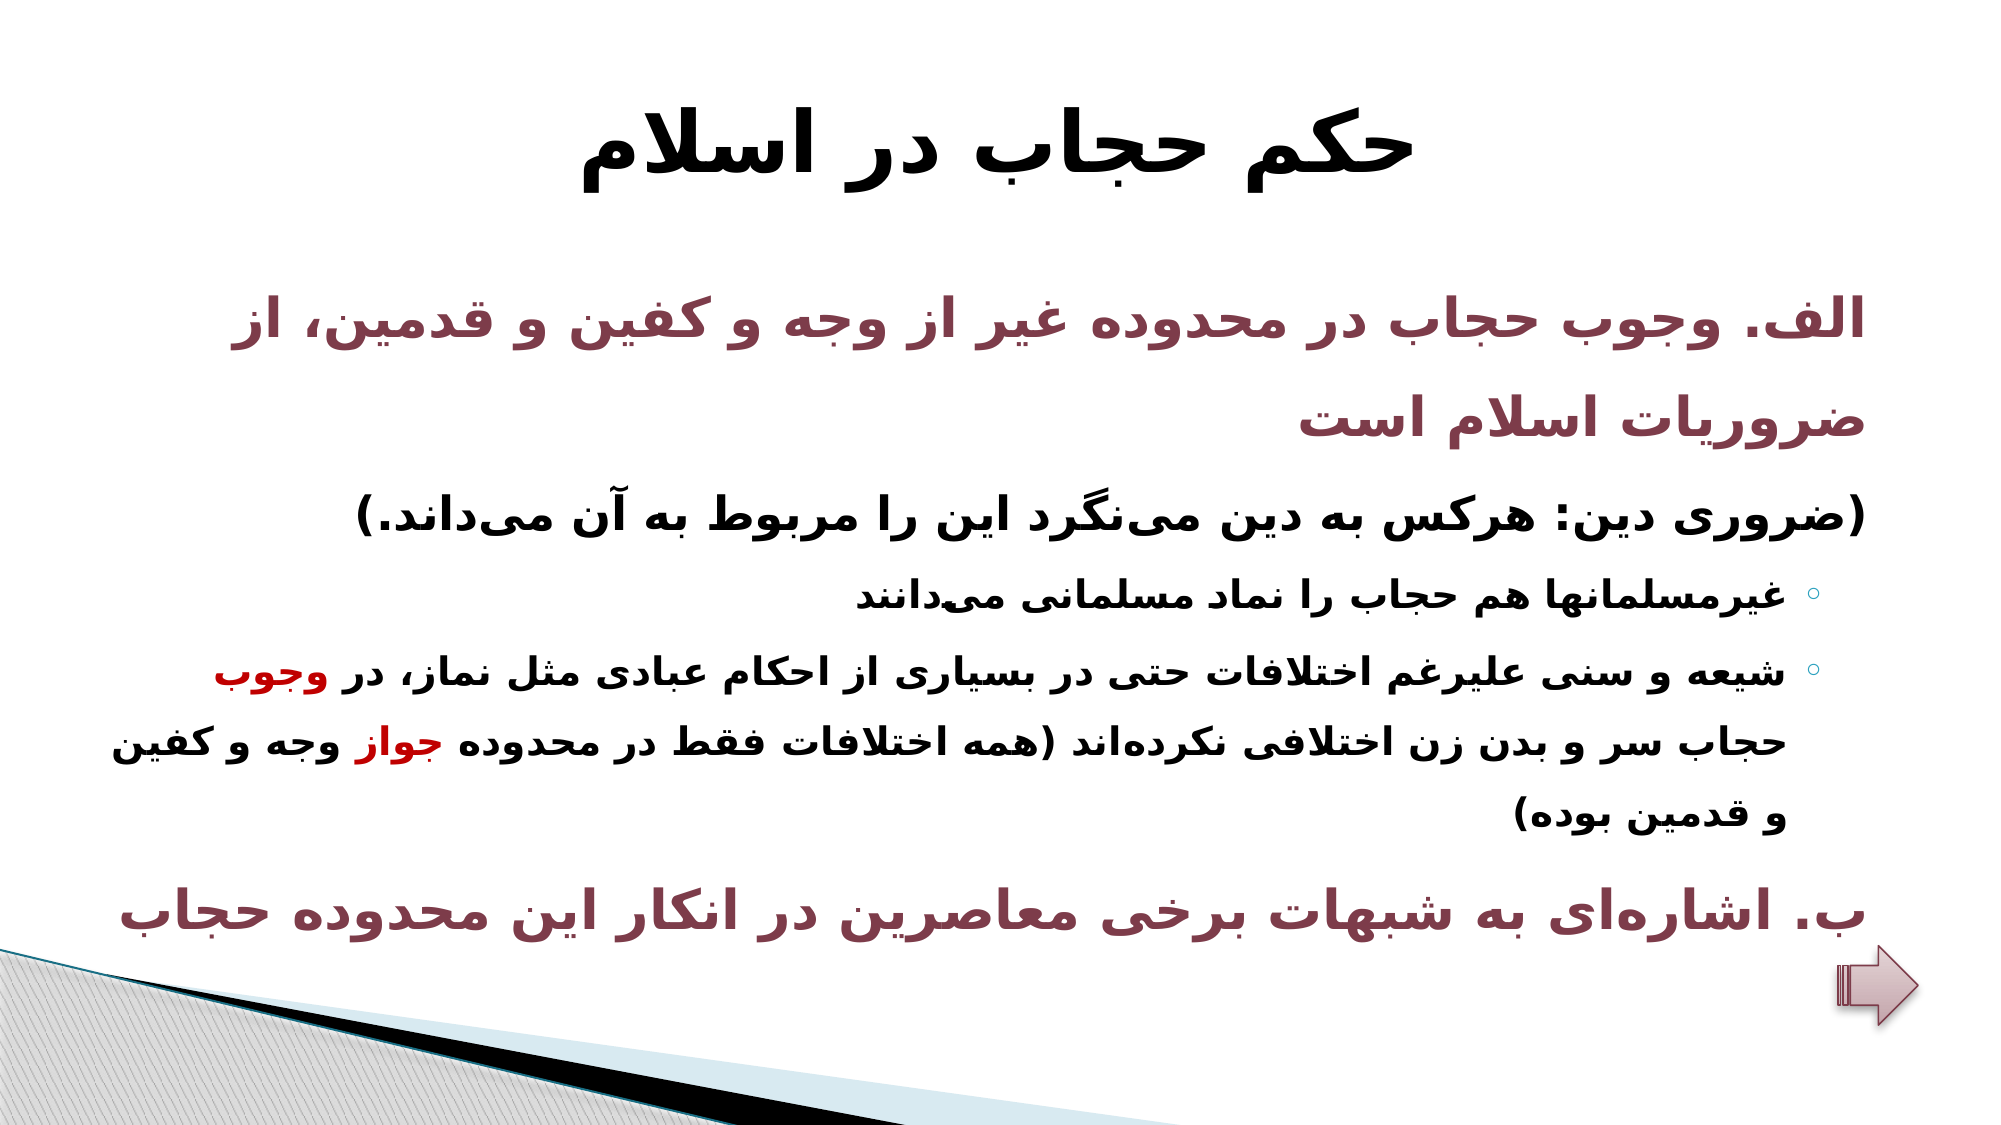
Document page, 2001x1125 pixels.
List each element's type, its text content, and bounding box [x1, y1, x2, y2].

list الف. وجوب حجاب در محدوده غیر از وجه و کفین و قدمین، از ضروریات اسلام است (ضروری دین: هرکس به دین می‌نگرد این را مربوط به آن می‌داند.) غیرمسلمانها هم حجاب را نماد مسلمانی می‌دانند شیعه و سنی علیرغم اختلافات حتی در بسیاری از احکام عبادی مثل نماز، در وجوب حجاب سر و بدن زن اختلافی نکرده‌اند (همه اختلافات فقط در محدوده جواز وجه و کفین و قدمین بوده) ب. اشاره‌ای به شبهات برخی معاصرین در انکار این محدوده حجاب [74, 243, 1900, 986]
title حکم حجاب در اسلام [99, 45, 1900, 233]
text_box [1837, 965, 1841, 1006]
text_box [1842, 944, 1919, 1026]
